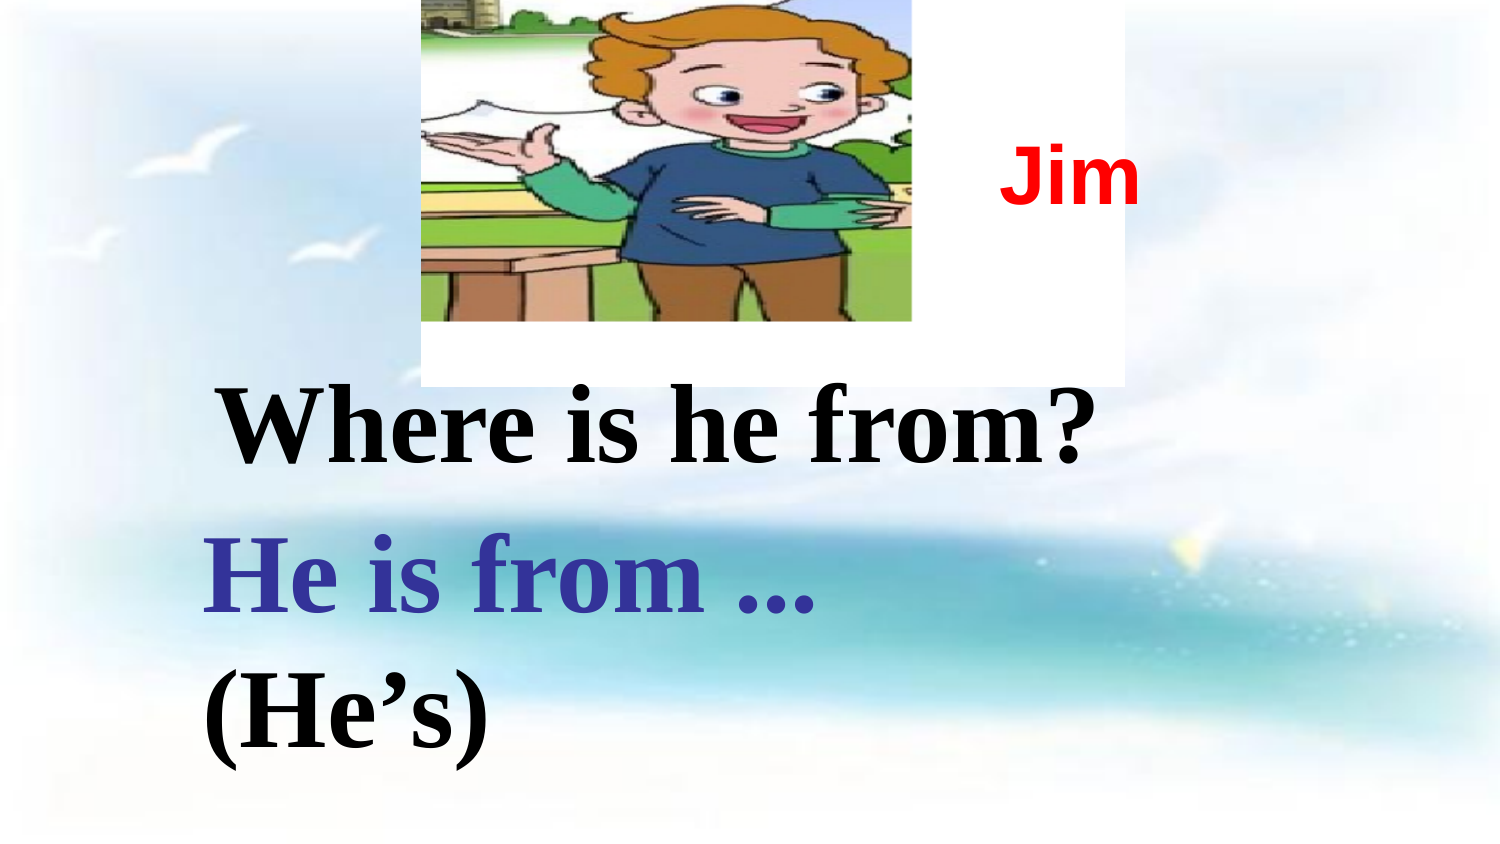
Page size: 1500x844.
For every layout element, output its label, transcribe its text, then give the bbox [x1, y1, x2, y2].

picture [0, 0, 1500, 844]
text_box Where is he from? [199, 342, 1383, 492]
text_box He is from ... (He’s) [187, 492, 1418, 777]
text_box Jim [1129, 114, 1207, 229]
